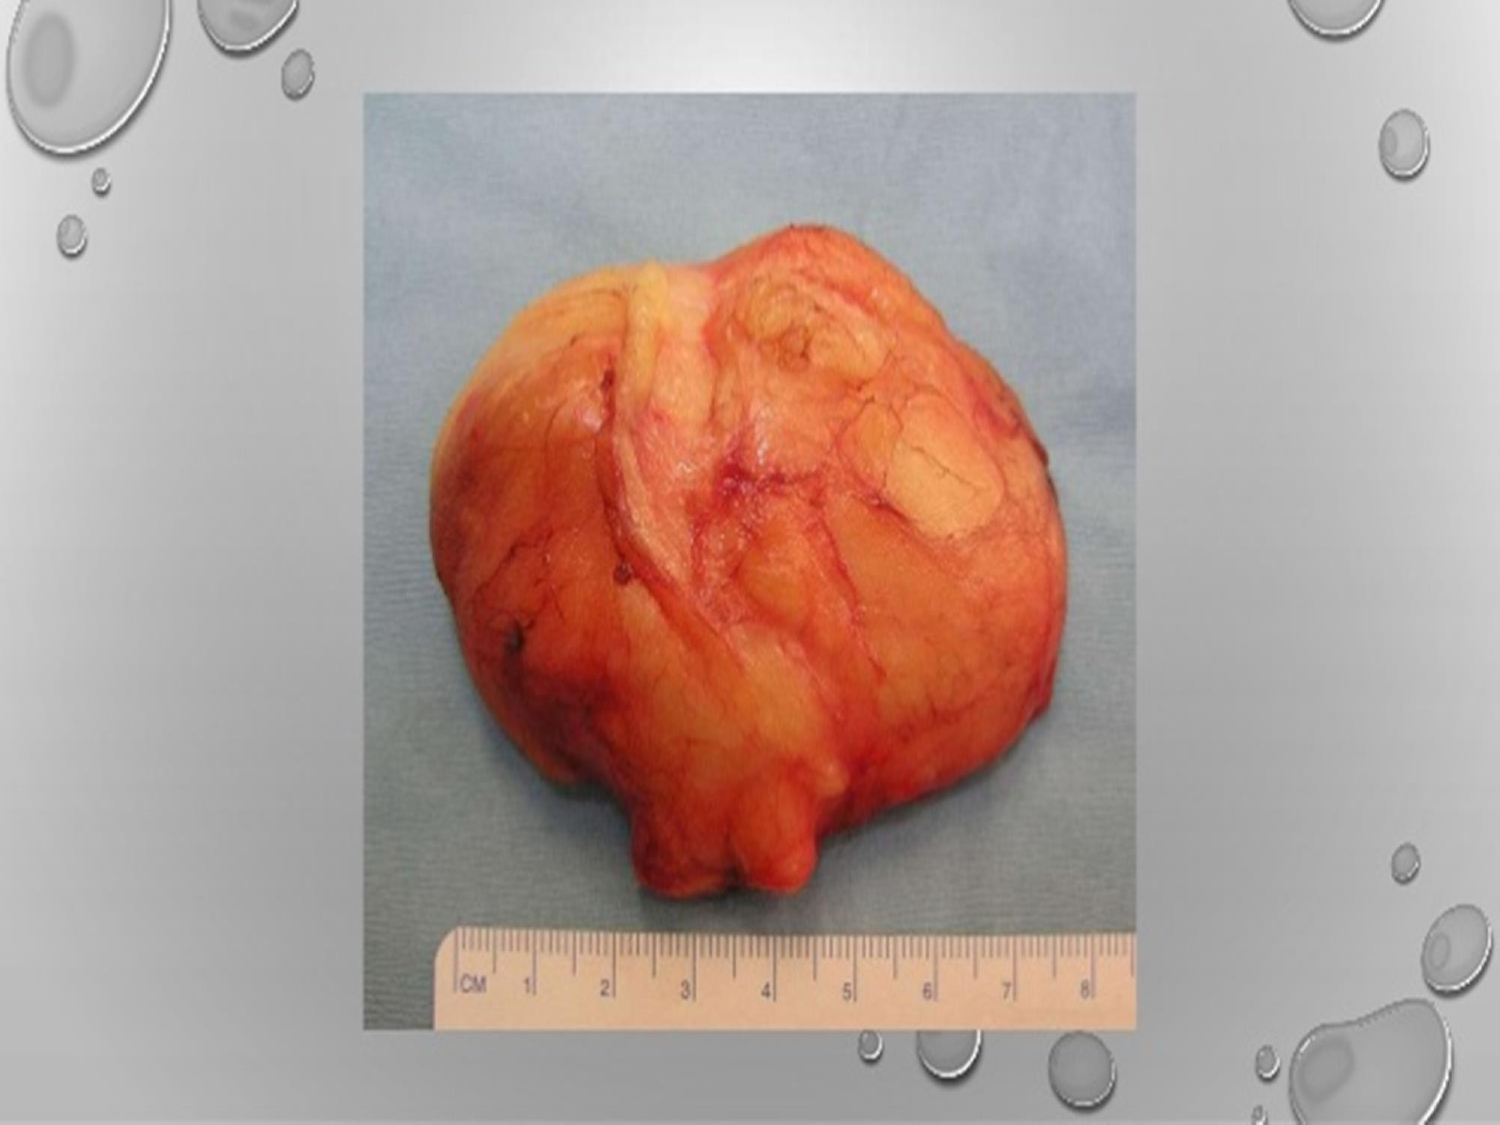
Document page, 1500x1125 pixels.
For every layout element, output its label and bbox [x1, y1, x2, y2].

text_box [0, 0, 1500, 1125]
